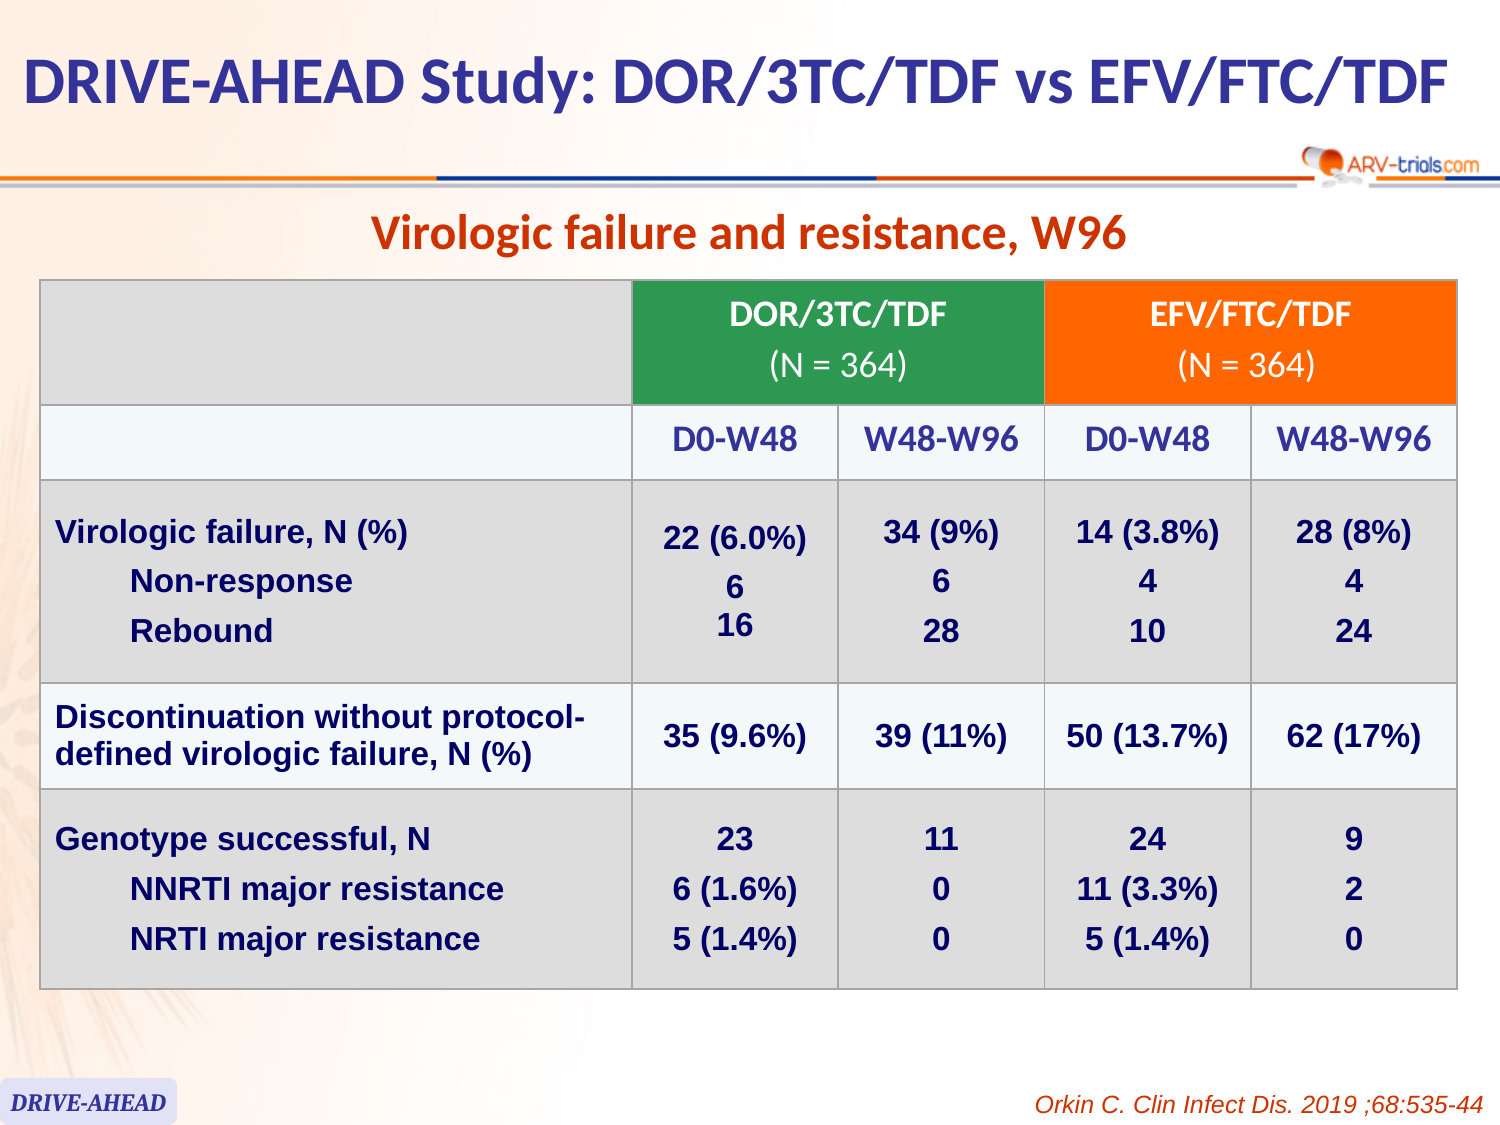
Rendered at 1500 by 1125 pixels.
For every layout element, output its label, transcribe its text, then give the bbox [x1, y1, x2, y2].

text_box Orkin C. Clin Infect Dis. 2019 ;68:535-44 [395, 1081, 1500, 1125]
text_box Virologic failure and resistance, W96 [355, 192, 1143, 267]
table_cell 28 (8%) 4 24 [1252, 481, 1456, 682]
text_box DRIVE-AHEAD [0, 1077, 177, 1125]
table_cell 39 (11%) [839, 684, 1044, 788]
picture [0, 0, 1500, 1125]
table_cell D0-W48 [633, 406, 837, 479]
table_header EFV/FTC/TDF (N = 364) [1045, 281, 1456, 404]
title DRIVE-AHEAD Study: DOR/3TC/TDF vs EFV/FTC/TDF [8, 6, 1500, 148]
table_header DOR/3TC/TDF (N = 364) [633, 281, 1044, 404]
table_cell 35 (9.6%) [633, 684, 837, 788]
table_cell 34 (9%) 6 28 [839, 481, 1044, 682]
table_cell Virologic failure, N (%) Non-response Rebound [41, 481, 631, 682]
table_cell 50 (13.7%) [1045, 684, 1250, 788]
table_cell Discontinuation without protocol-defined virologic failure, N (%) [41, 684, 631, 788]
table_cell D0-W48 [1045, 406, 1250, 479]
table_cell [41, 406, 631, 479]
table_cell Genotype successful, N NNRTI major resistance NRTI major resistance [41, 790, 631, 988]
table_cell 9 2 0 [1252, 790, 1456, 988]
table_cell 14 (3.8%) 4 10 [1045, 481, 1250, 682]
table_cell 23 6 (1.6%) 5 (1.4%) [633, 790, 837, 988]
table_cell 24 11 (3.3%) 5 (1.4%) [1045, 790, 1250, 988]
table_header [41, 281, 631, 404]
table_cell 62 (17%) [1252, 684, 1456, 788]
table_cell 11 0 0 [839, 790, 1044, 988]
table_cell 22 (6.0%) 6 16 [633, 481, 837, 682]
table_cell W48-W96 [839, 406, 1044, 479]
table_cell W48-W96 [1252, 406, 1456, 479]
